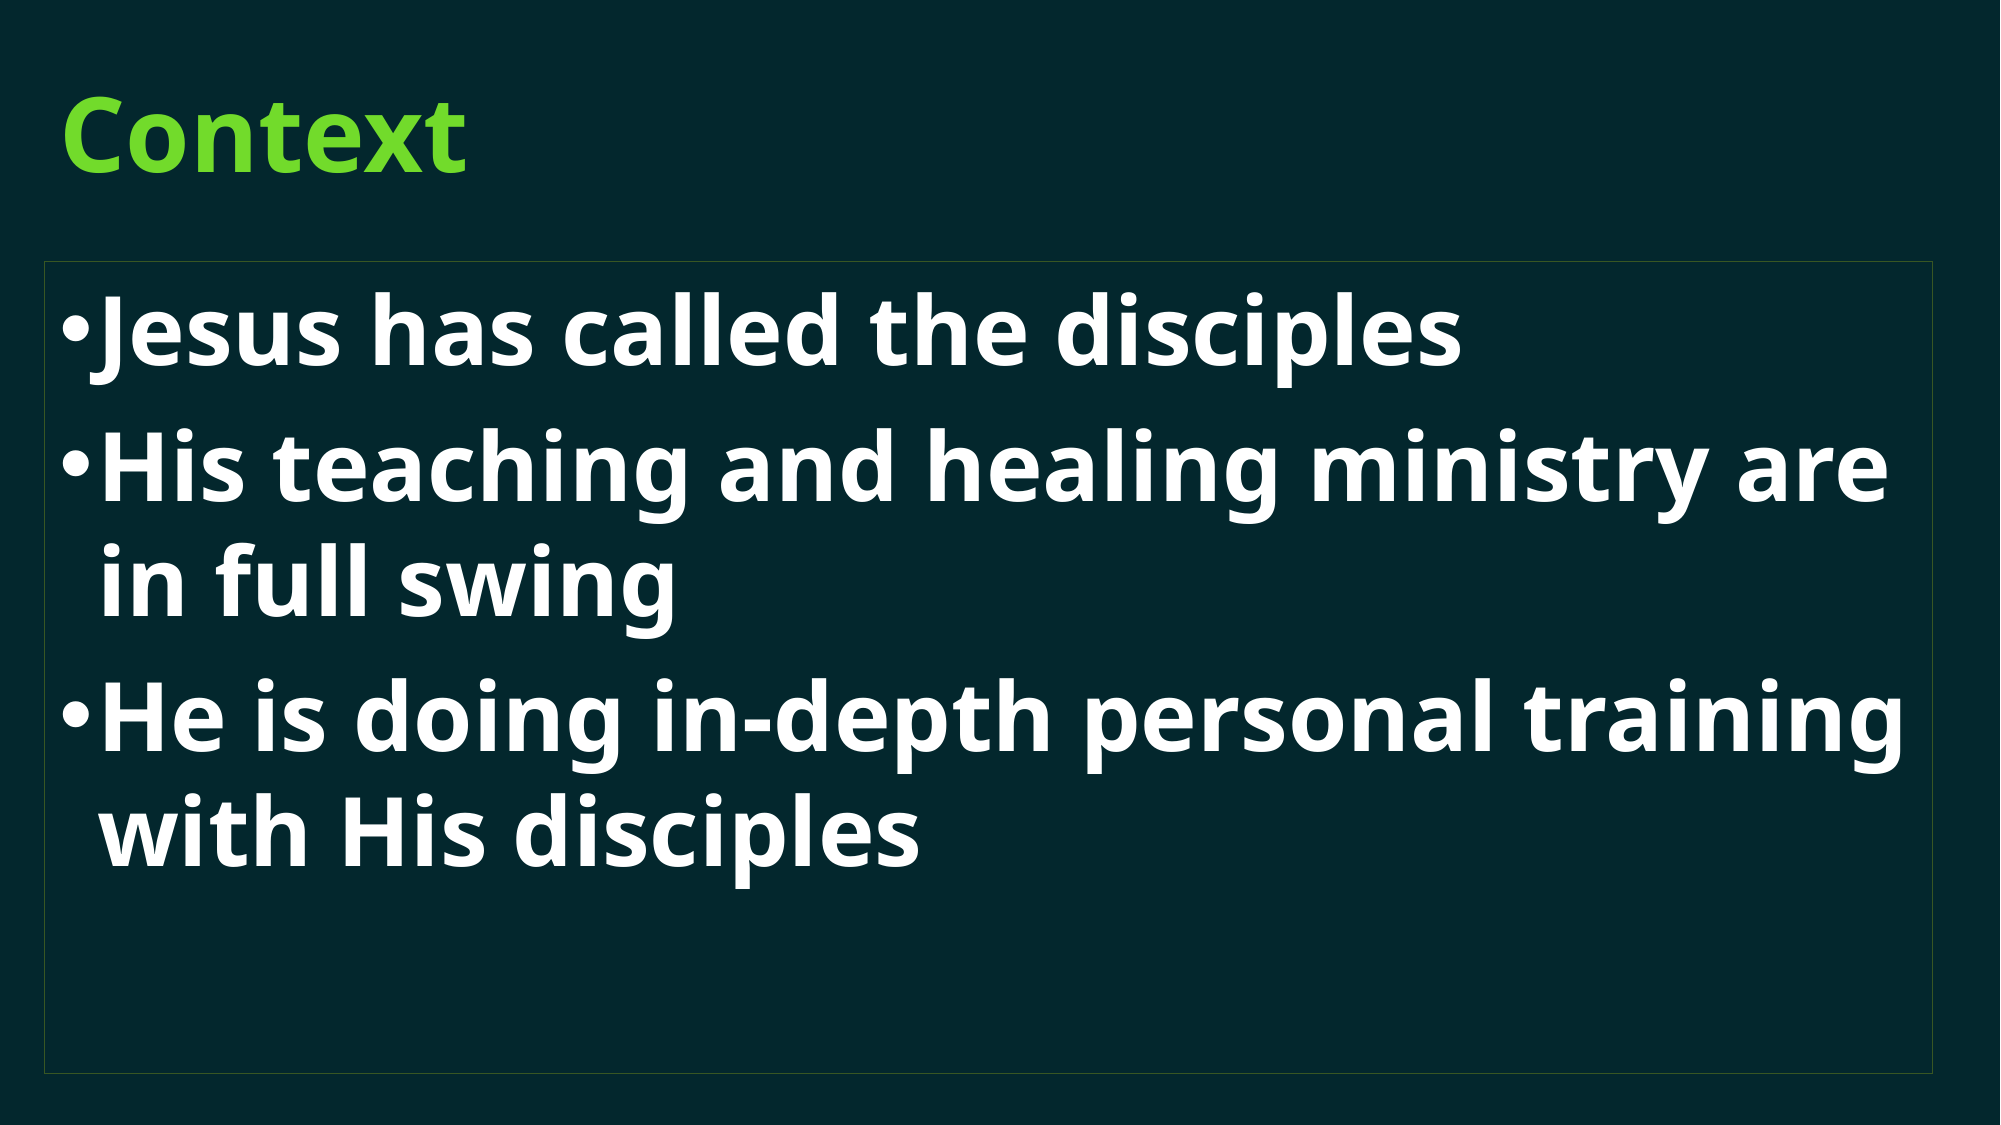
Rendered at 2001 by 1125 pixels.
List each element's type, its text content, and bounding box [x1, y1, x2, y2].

title Context [44, 22, 1933, 240]
list Jesus has called the disciples His teaching and healing ministry are in full swing He is doing in-depth personal training with His disciples [44, 261, 1933, 1074]
